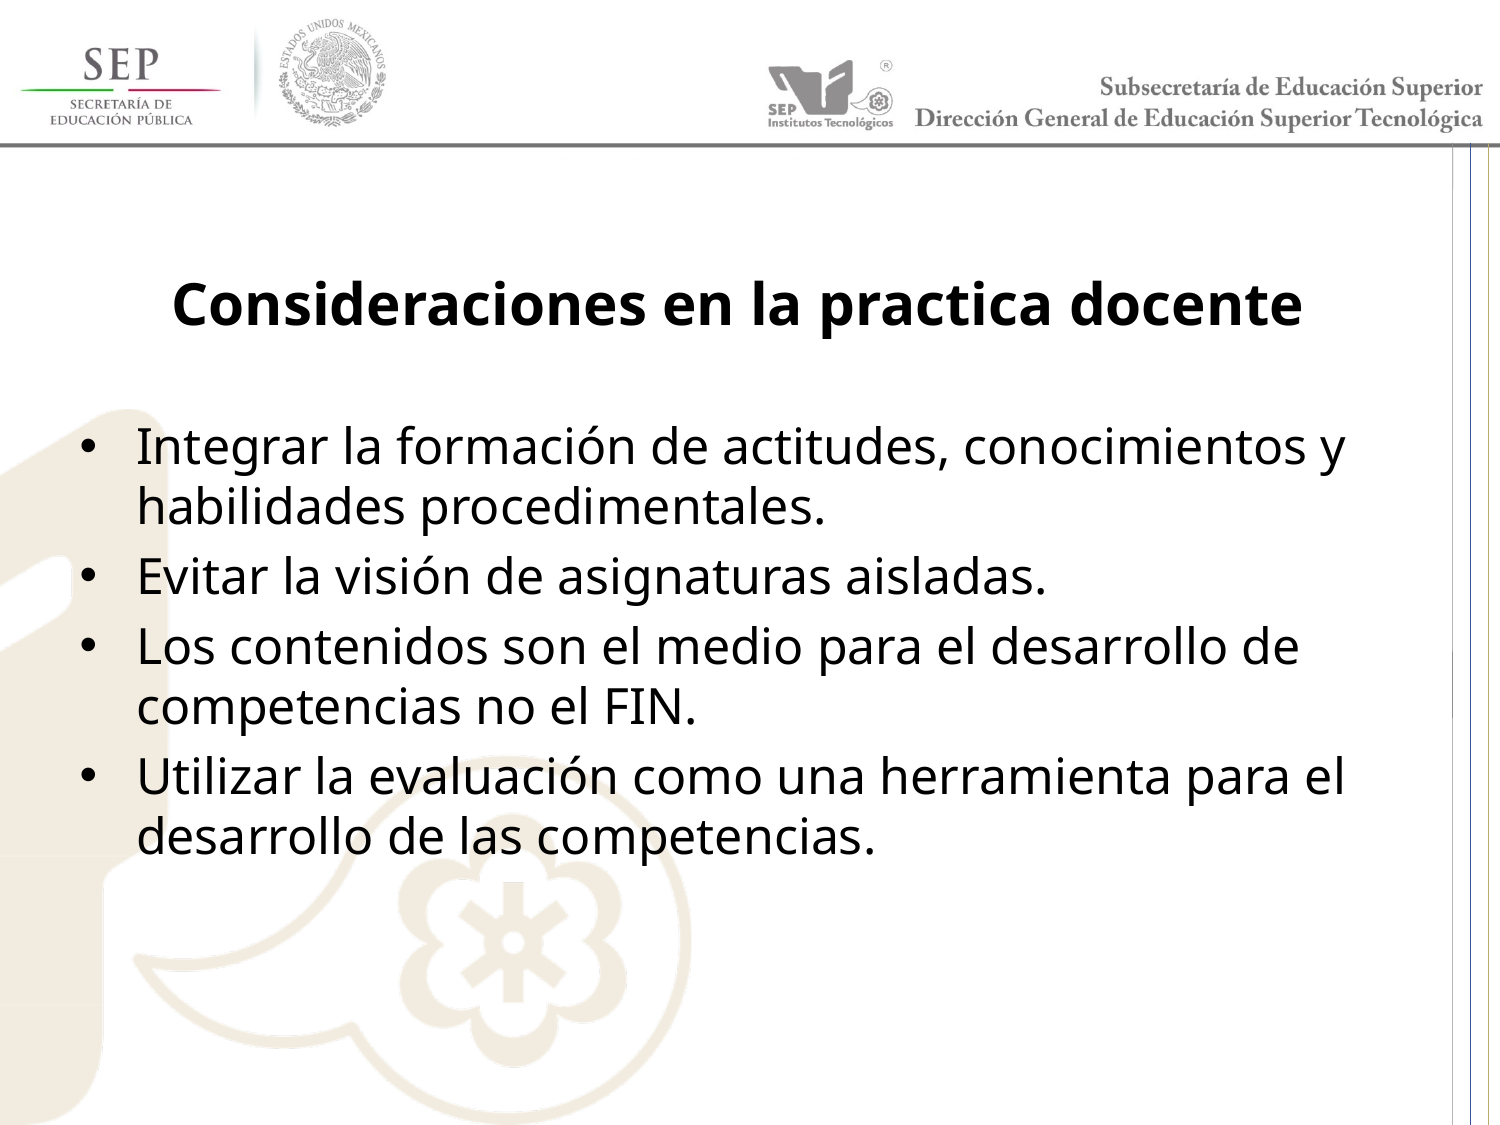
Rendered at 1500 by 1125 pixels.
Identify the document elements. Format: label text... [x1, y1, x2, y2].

picture [0, 409, 692, 1125]
title Consideraciones en la practica docente [64, 208, 1412, 396]
picture [0, 0, 1500, 160]
list Integrar la formación de actitudes, conocimientos y habilidades procedimentales. Evitar la visión de asignaturas aisladas. Los contenidos son el medio para el desarrollo de competencias no el FIN. Utilizar la evaluación como una herramienta para el desarrollo de las competencias. [64, 407, 1412, 1049]
